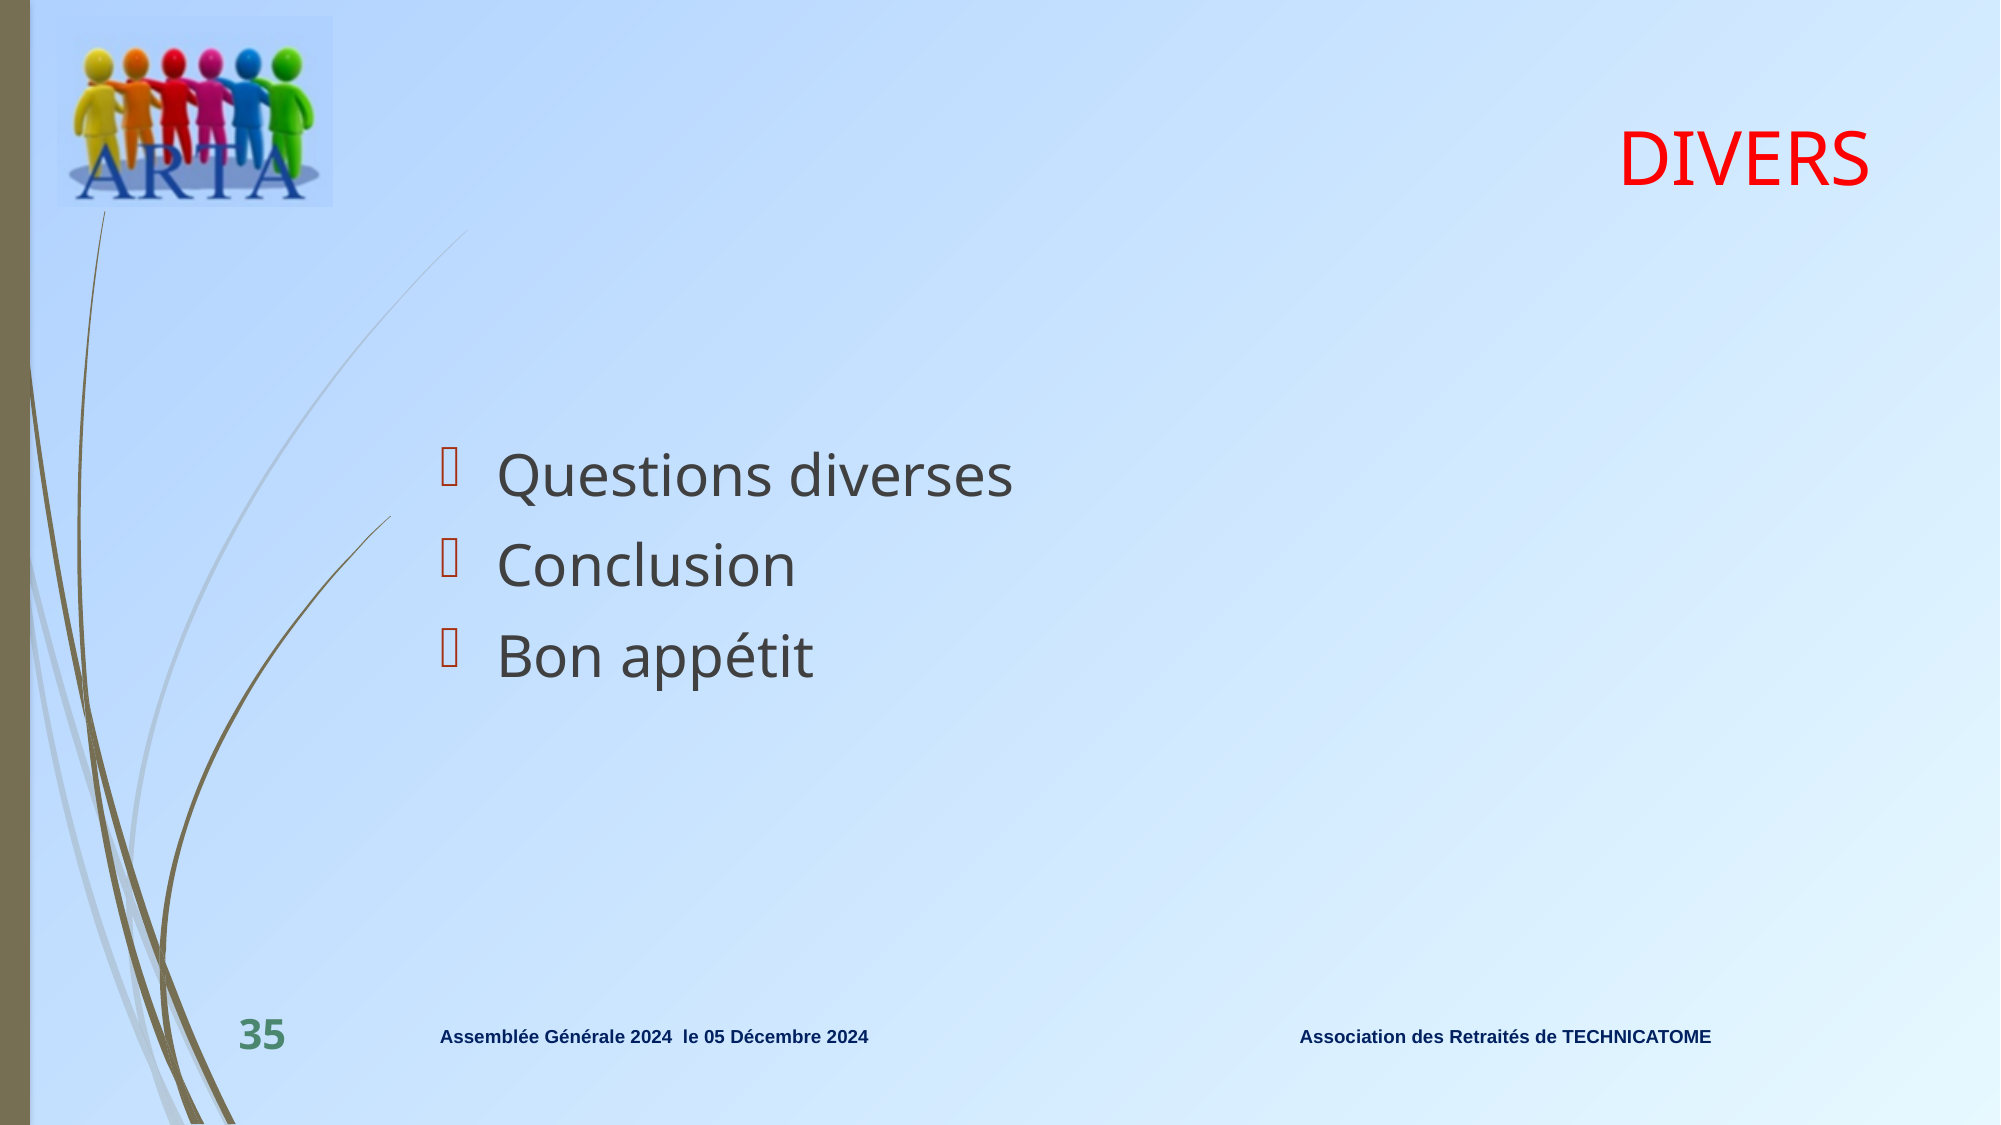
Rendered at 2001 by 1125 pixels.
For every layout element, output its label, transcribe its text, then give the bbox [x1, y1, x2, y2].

list Questions diverses Conclusion Bon appétit [424, 430, 1888, 896]
footer Assemblée Générale 2024 le 05 Décembre 2024 [424, 1006, 1000, 1067]
slide_number 35 [173, 1006, 302, 1067]
slide_number Association des Retraités de TECHNICATOME [1123, 1005, 1888, 1067]
title DIVERS [425, 102, 1888, 268]
picture [57, 16, 333, 207]
